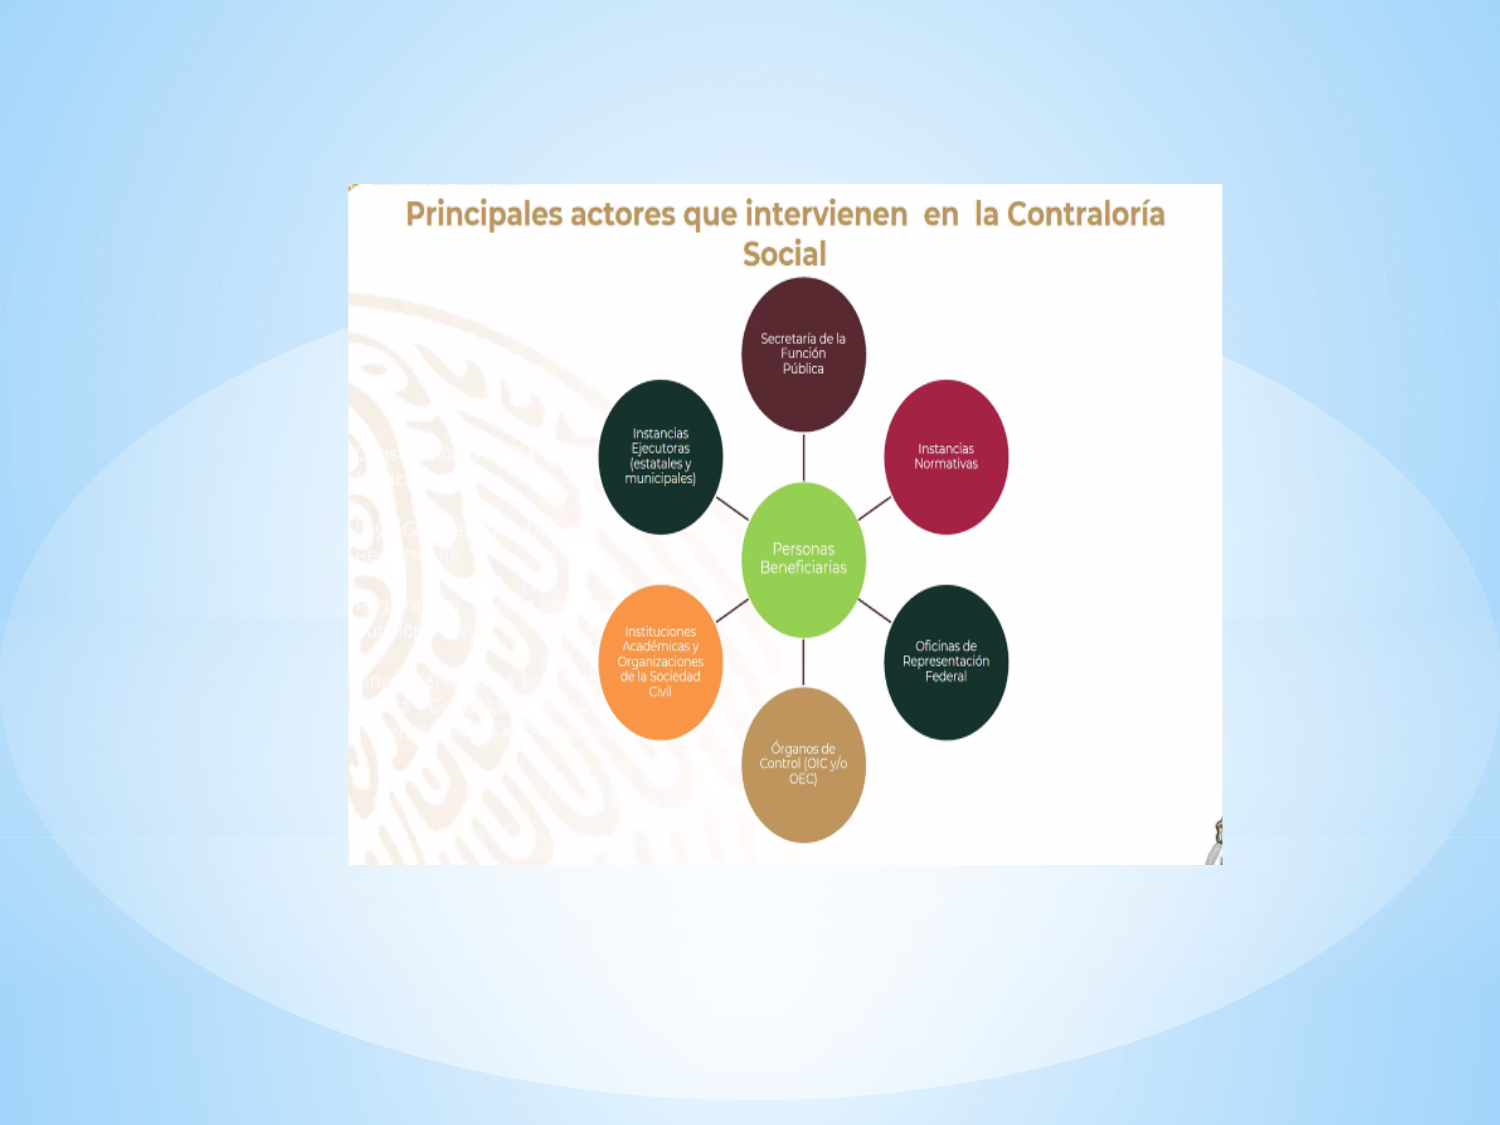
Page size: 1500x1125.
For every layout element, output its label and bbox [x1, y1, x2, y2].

list [348, 184, 1223, 865]
